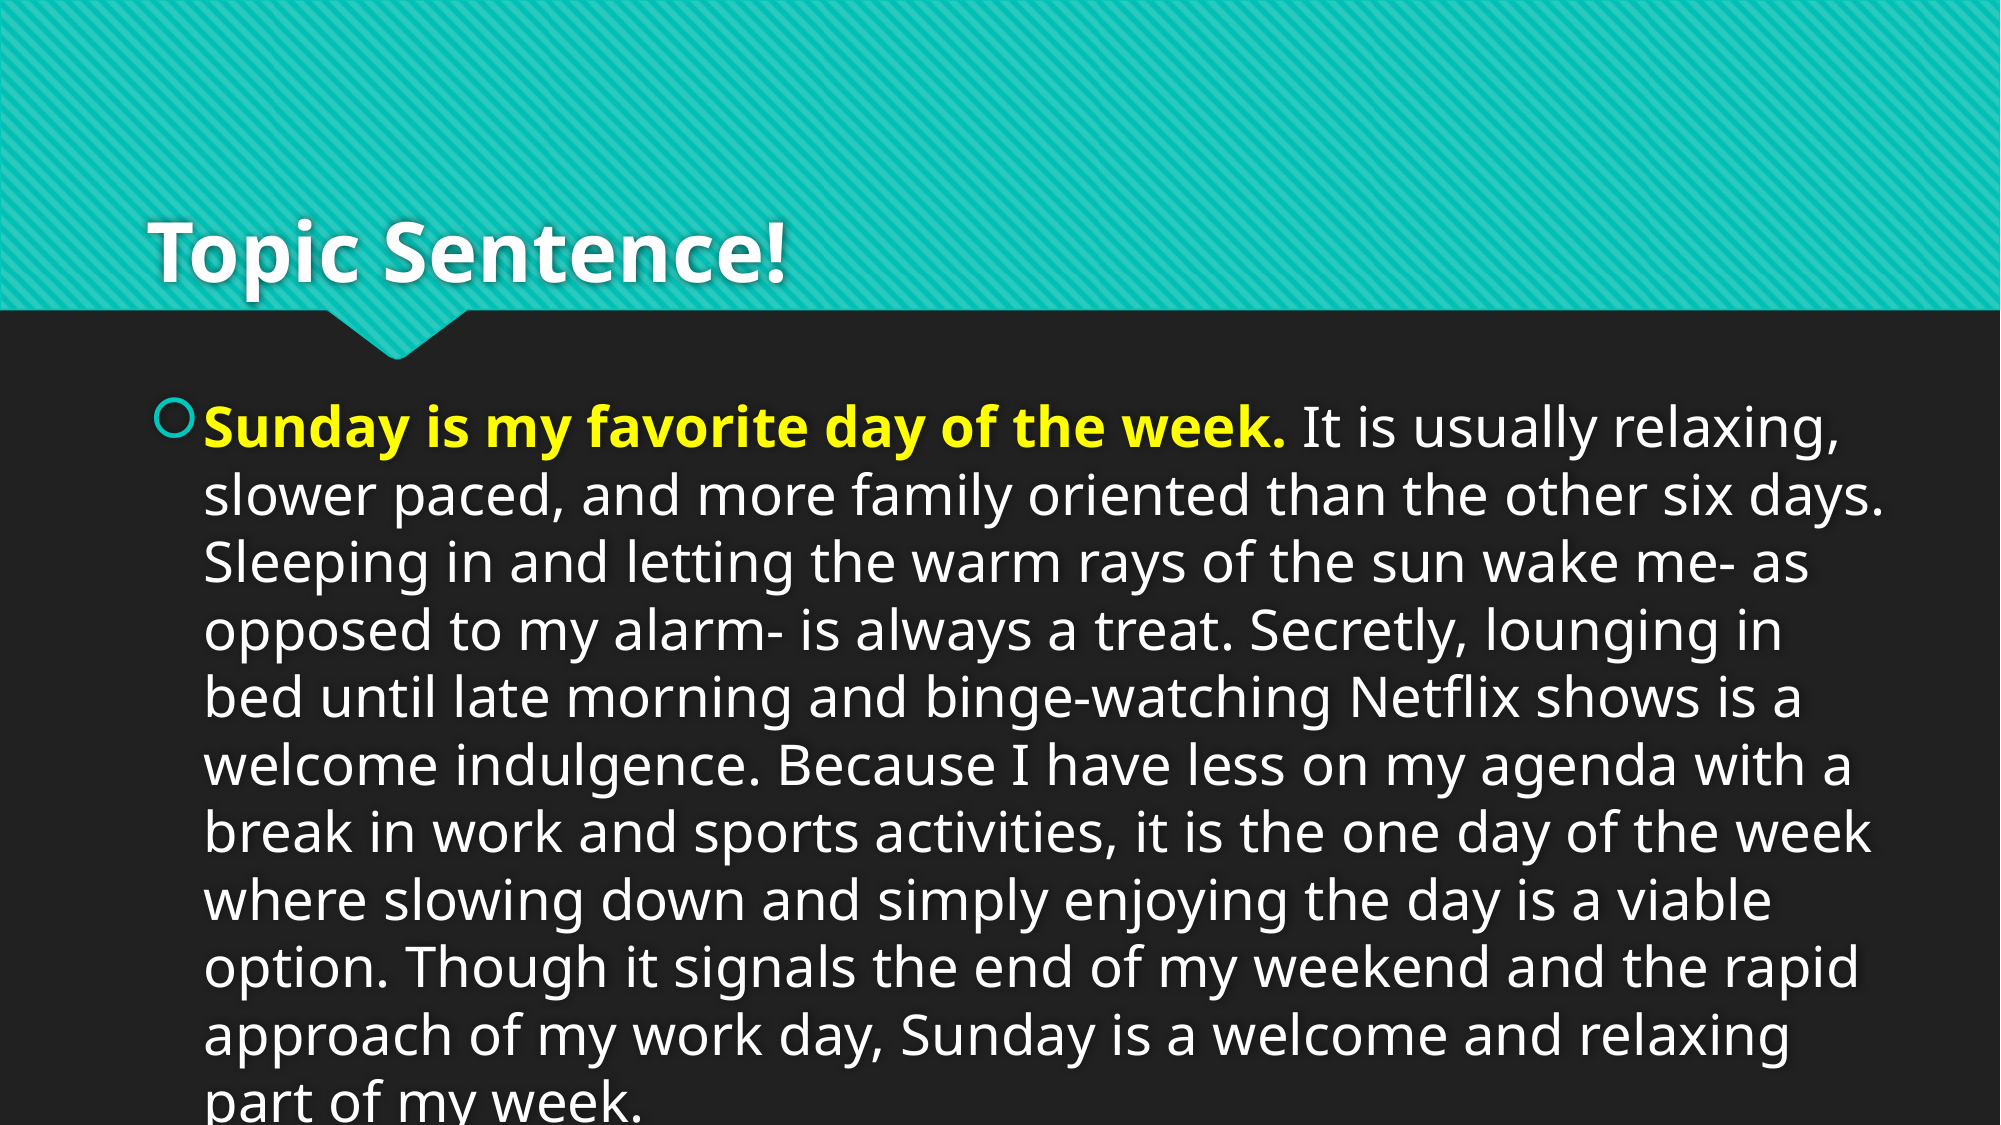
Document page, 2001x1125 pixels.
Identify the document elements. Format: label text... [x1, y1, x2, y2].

title Topic Sentence! [131, 147, 1866, 307]
list Sunday is my favorite day of the week. It is usually relaxing, slower paced, and more family oriented than the other six days. Sleeping in and letting the warm rays of the sun wake me- as opposed to my alarm- is always a treat. Secretly, lounging in bed until late morning and binge-watching Netflix shows is a welcome indulgence. Because I have less on my agenda with a break in work and sports activities, it is the one day of the week where slowing down and simply enjoying the day is a viable option. Though it signals the end of my weekend and the rapid approach of my work day, Sunday is a welcome and relaxing part of my week. [134, 384, 1904, 1125]
